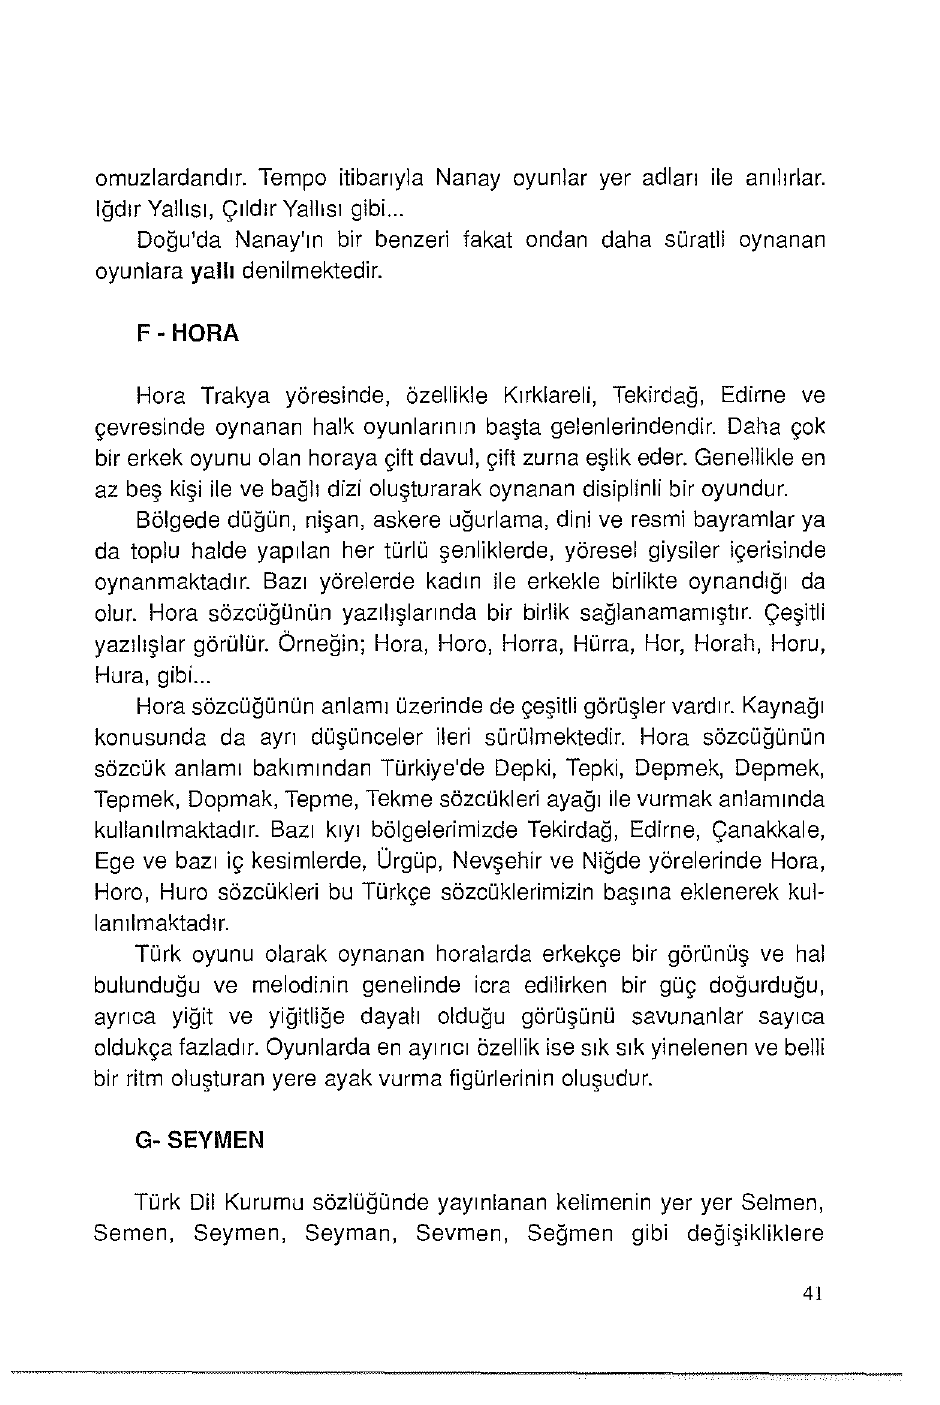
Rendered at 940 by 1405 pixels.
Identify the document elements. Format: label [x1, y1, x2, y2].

text_box [11, 167, 903, 1381]
